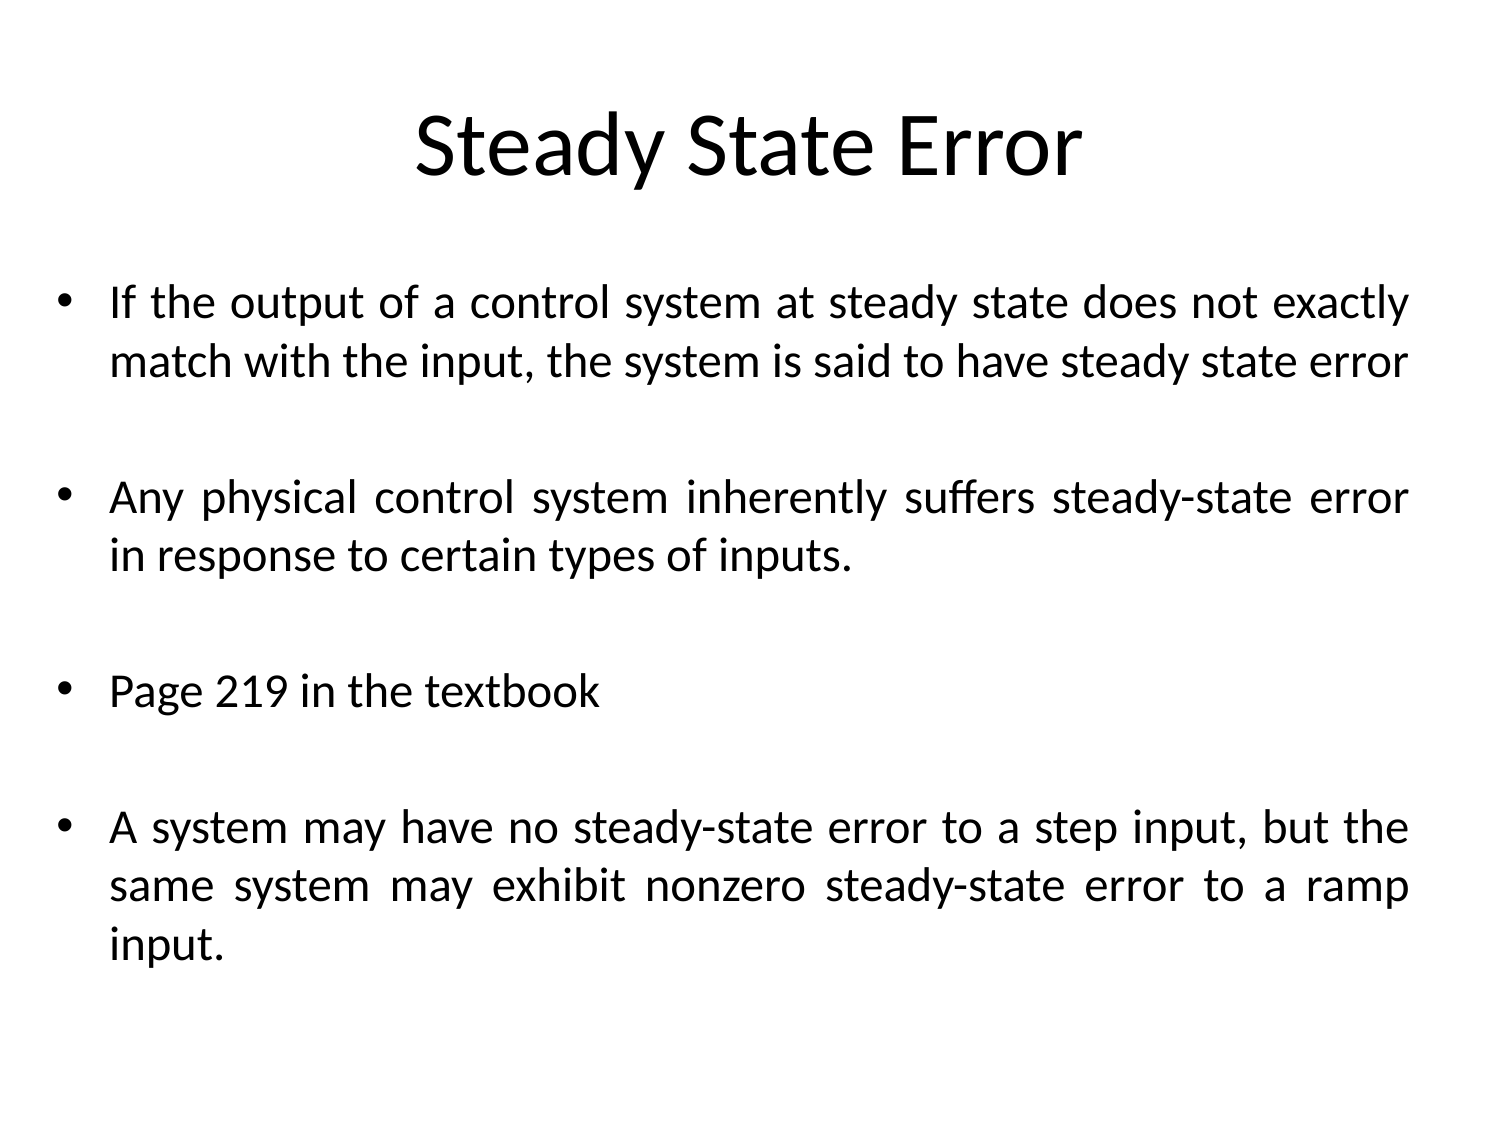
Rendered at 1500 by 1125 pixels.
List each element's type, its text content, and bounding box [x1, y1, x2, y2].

title Steady State Error [75, 45, 1425, 233]
list If the output of a control system at steady state does not exactly match with the input, the system is said to have steady state error Any physical control system inherently suffers steady-state error in response to certain types of inputs. Page 219 in the textbook A system may have no steady-state error to a step input, but the same system may exhibit nonzero steady-state error to a ramp input. [41, 262, 1425, 1005]
